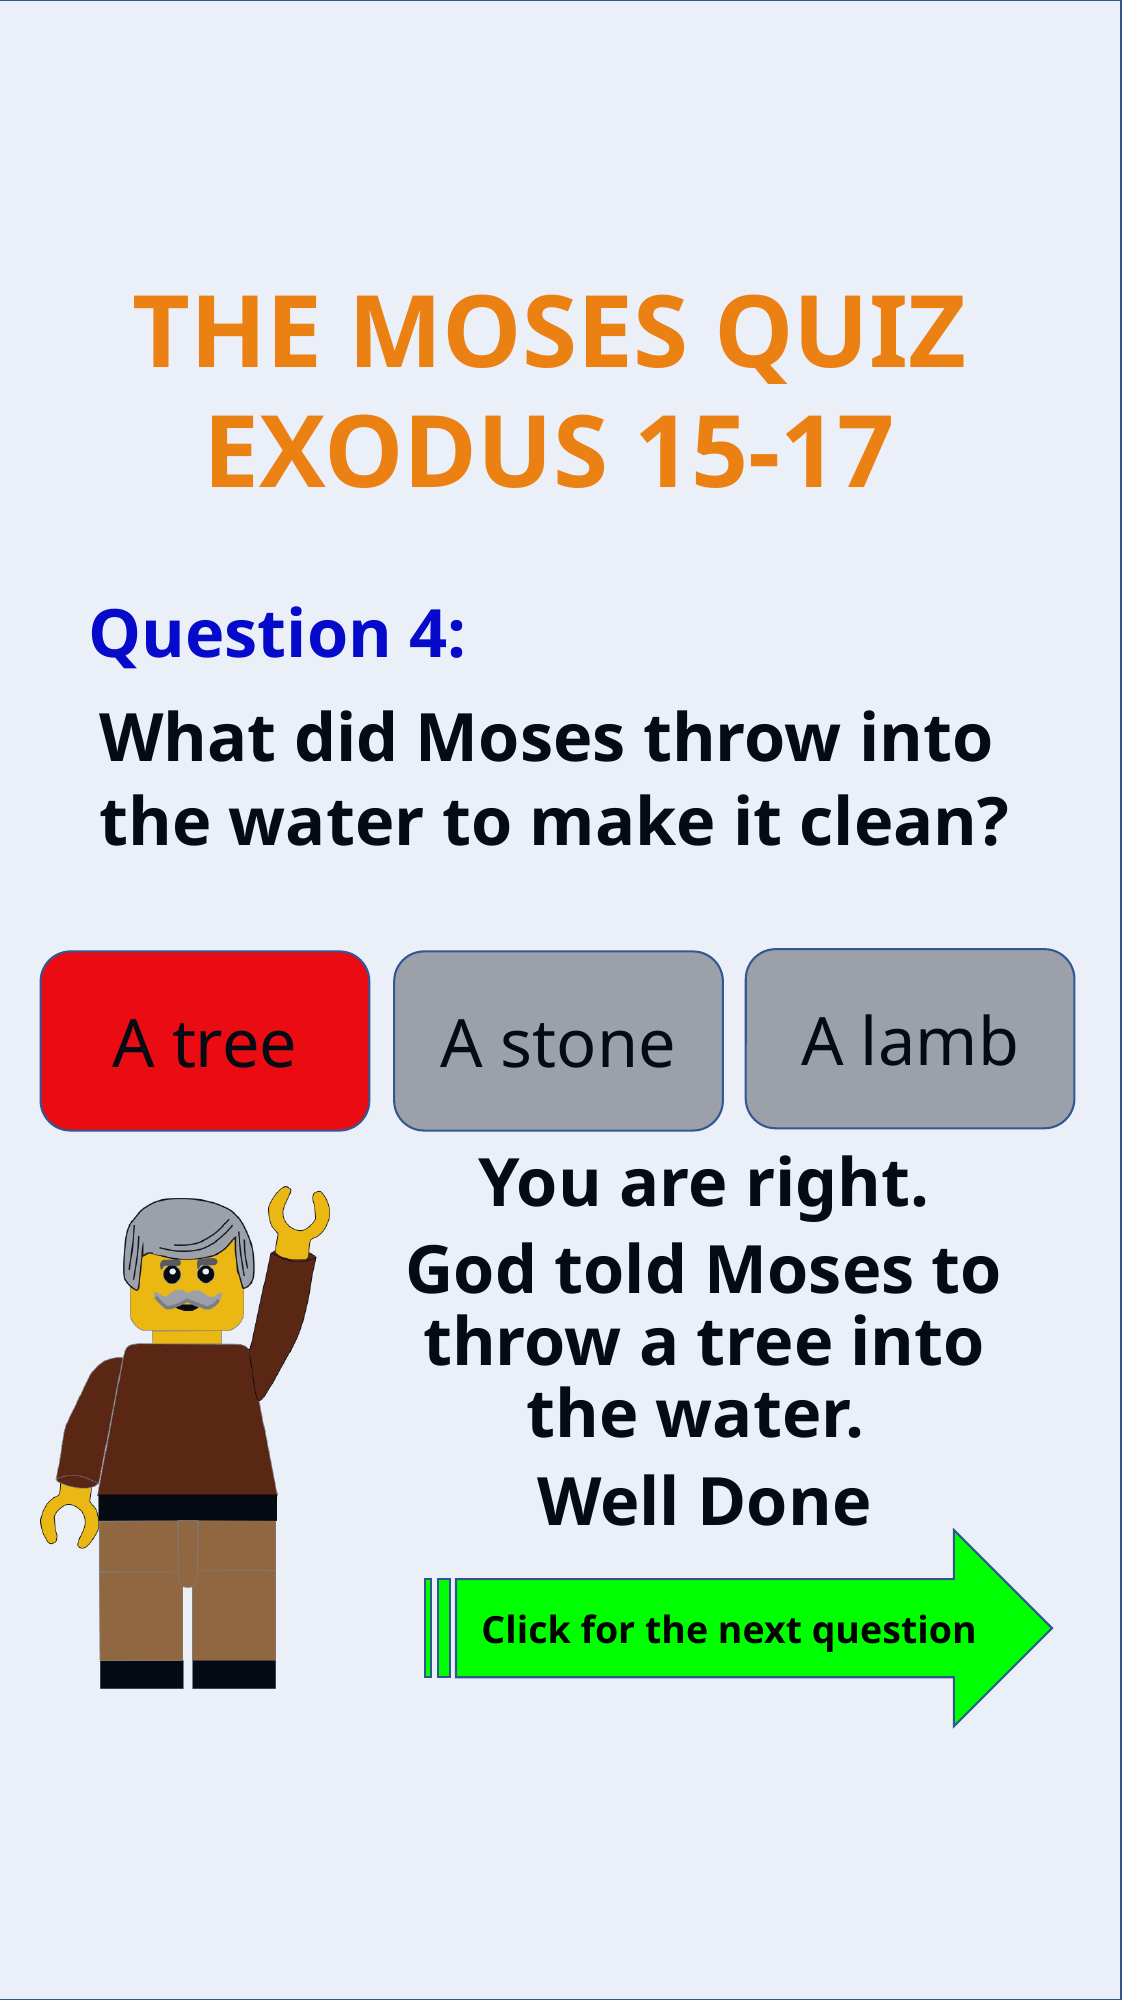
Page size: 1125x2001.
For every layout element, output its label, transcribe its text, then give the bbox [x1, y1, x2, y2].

text_box Click for the next question [454, 1527, 1054, 1729]
text_box Click for the next question [424, 1578, 432, 1678]
picture [40, 1186, 330, 1689]
text_box [0, 0, 1122, 2000]
text_box Click for the next question [437, 1578, 451, 1678]
